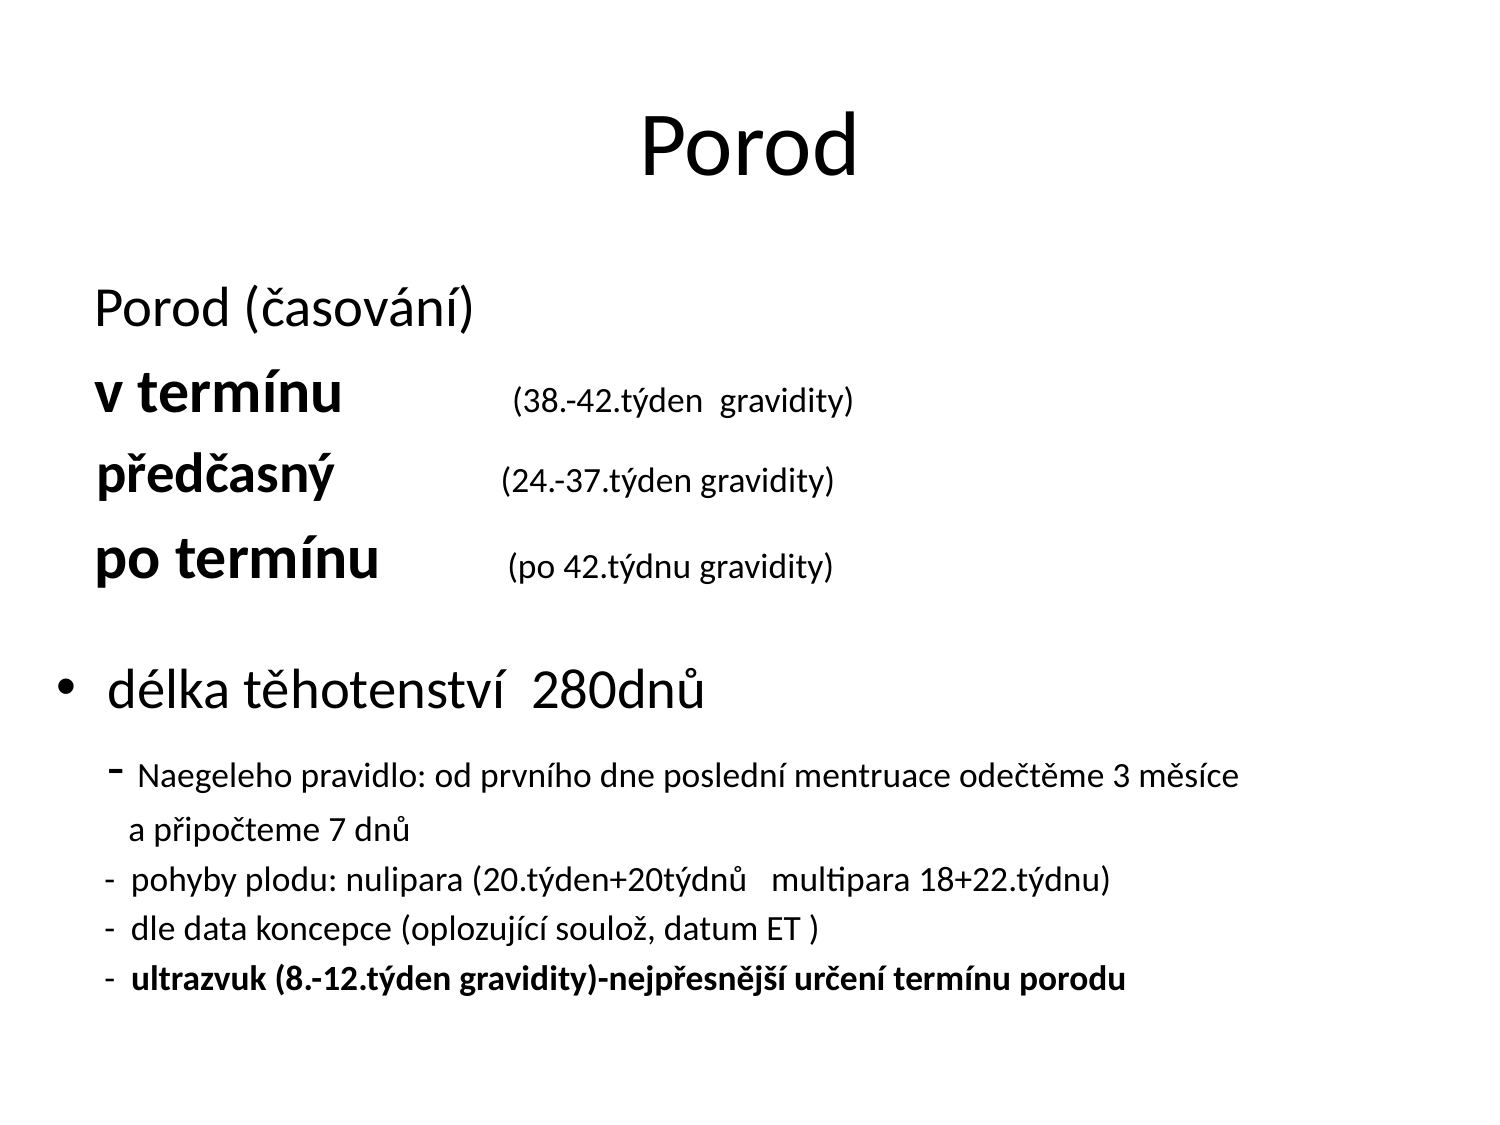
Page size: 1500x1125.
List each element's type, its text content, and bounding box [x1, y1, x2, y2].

title Porod [75, 45, 1425, 233]
list Porod (časování) v termínu (38.-42.týden gravidity) předčasný (24.-37.týden gravidity) po termínu (po 42.týdnu gravidity) délka těhotenství 280dnů - Naegeleho pravidlo: od prvního dne poslední mentruace odečtěme 3 měsíce a připočteme 7 dnů - pohyby plodu: nulipara (20.týden+20týdnů multipara 18+22.týdnu) - dle data koncepce (oplozující soulož, datum ET ) - ultrazvuk (8.-12.týden gravidity)-nejpřesnější určení termínu porodu [41, 262, 1483, 1005]
